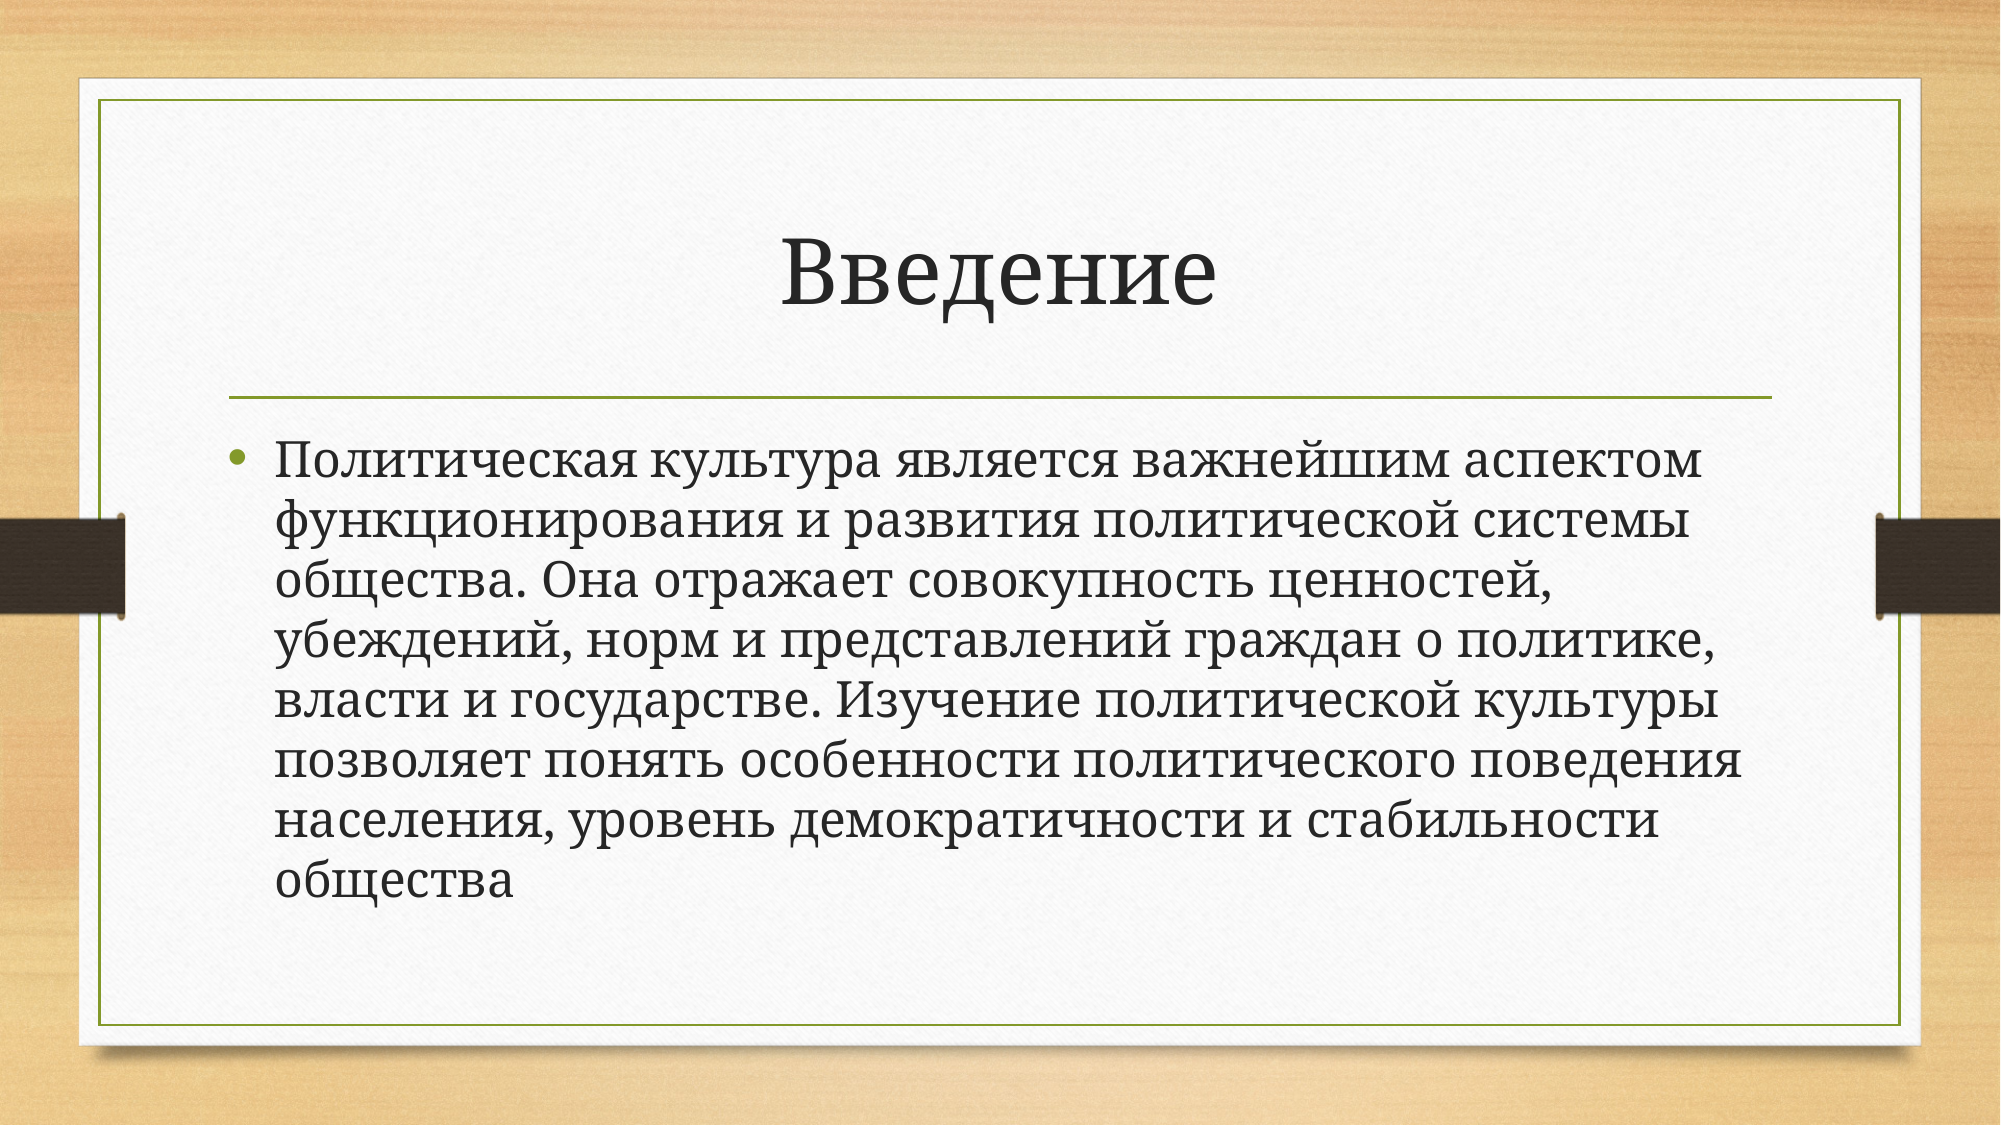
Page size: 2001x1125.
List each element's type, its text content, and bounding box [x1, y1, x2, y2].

picture [0, 0, 2001, 1125]
list Политическая культура является важнейшим аспектом функционирования и развития политической системы общества. Она отражает совокупность ценностей, убеждений, норм и представлений граждан о политике, власти и государстве. Изучение политической культуры позволяет понять особенности политического поведения населения, уровень демократичности и стабильности общества [212, 419, 1788, 964]
title Введение [212, 161, 1788, 375]
